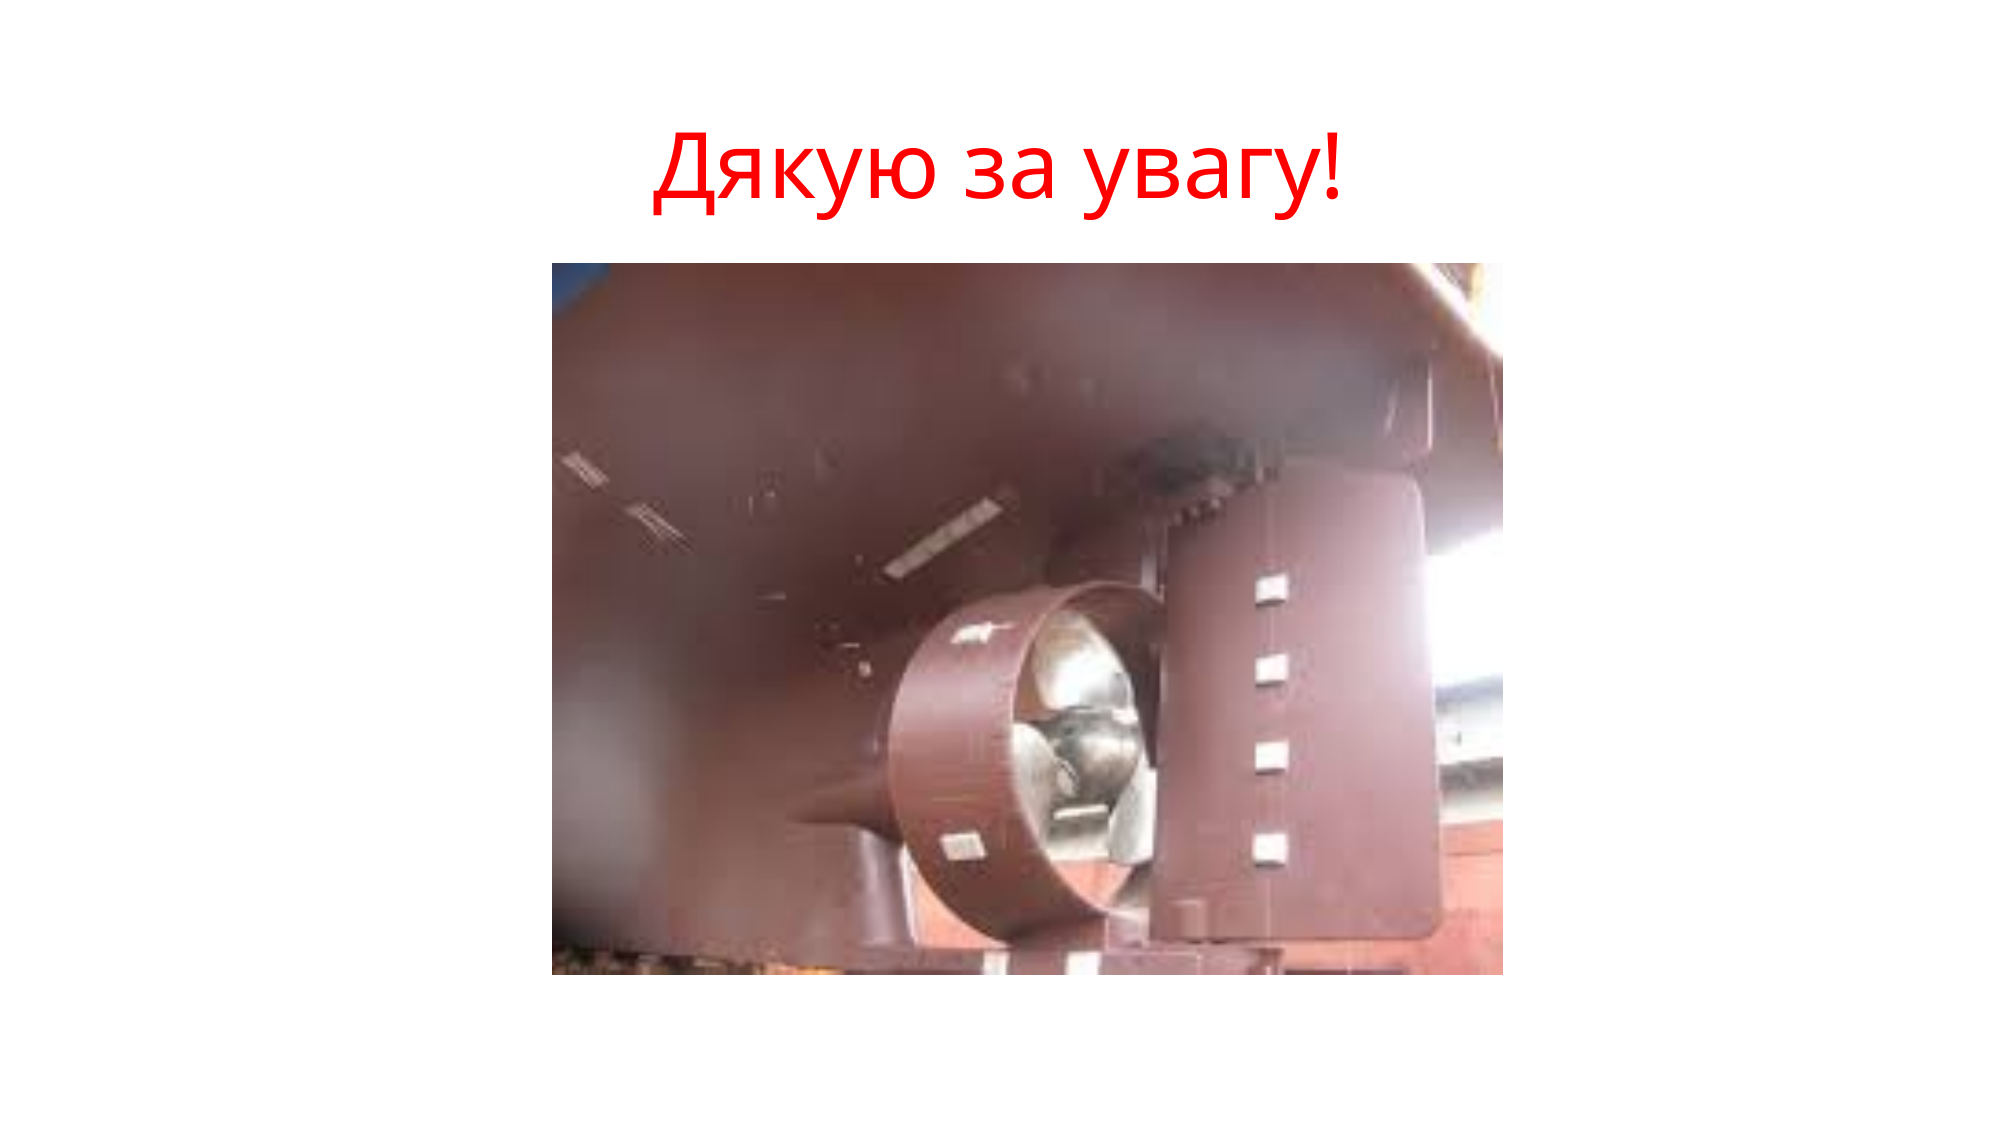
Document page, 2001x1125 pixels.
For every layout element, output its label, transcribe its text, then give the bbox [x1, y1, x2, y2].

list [552, 263, 1503, 975]
title Дякую за увагу! [137, 59, 1863, 278]
